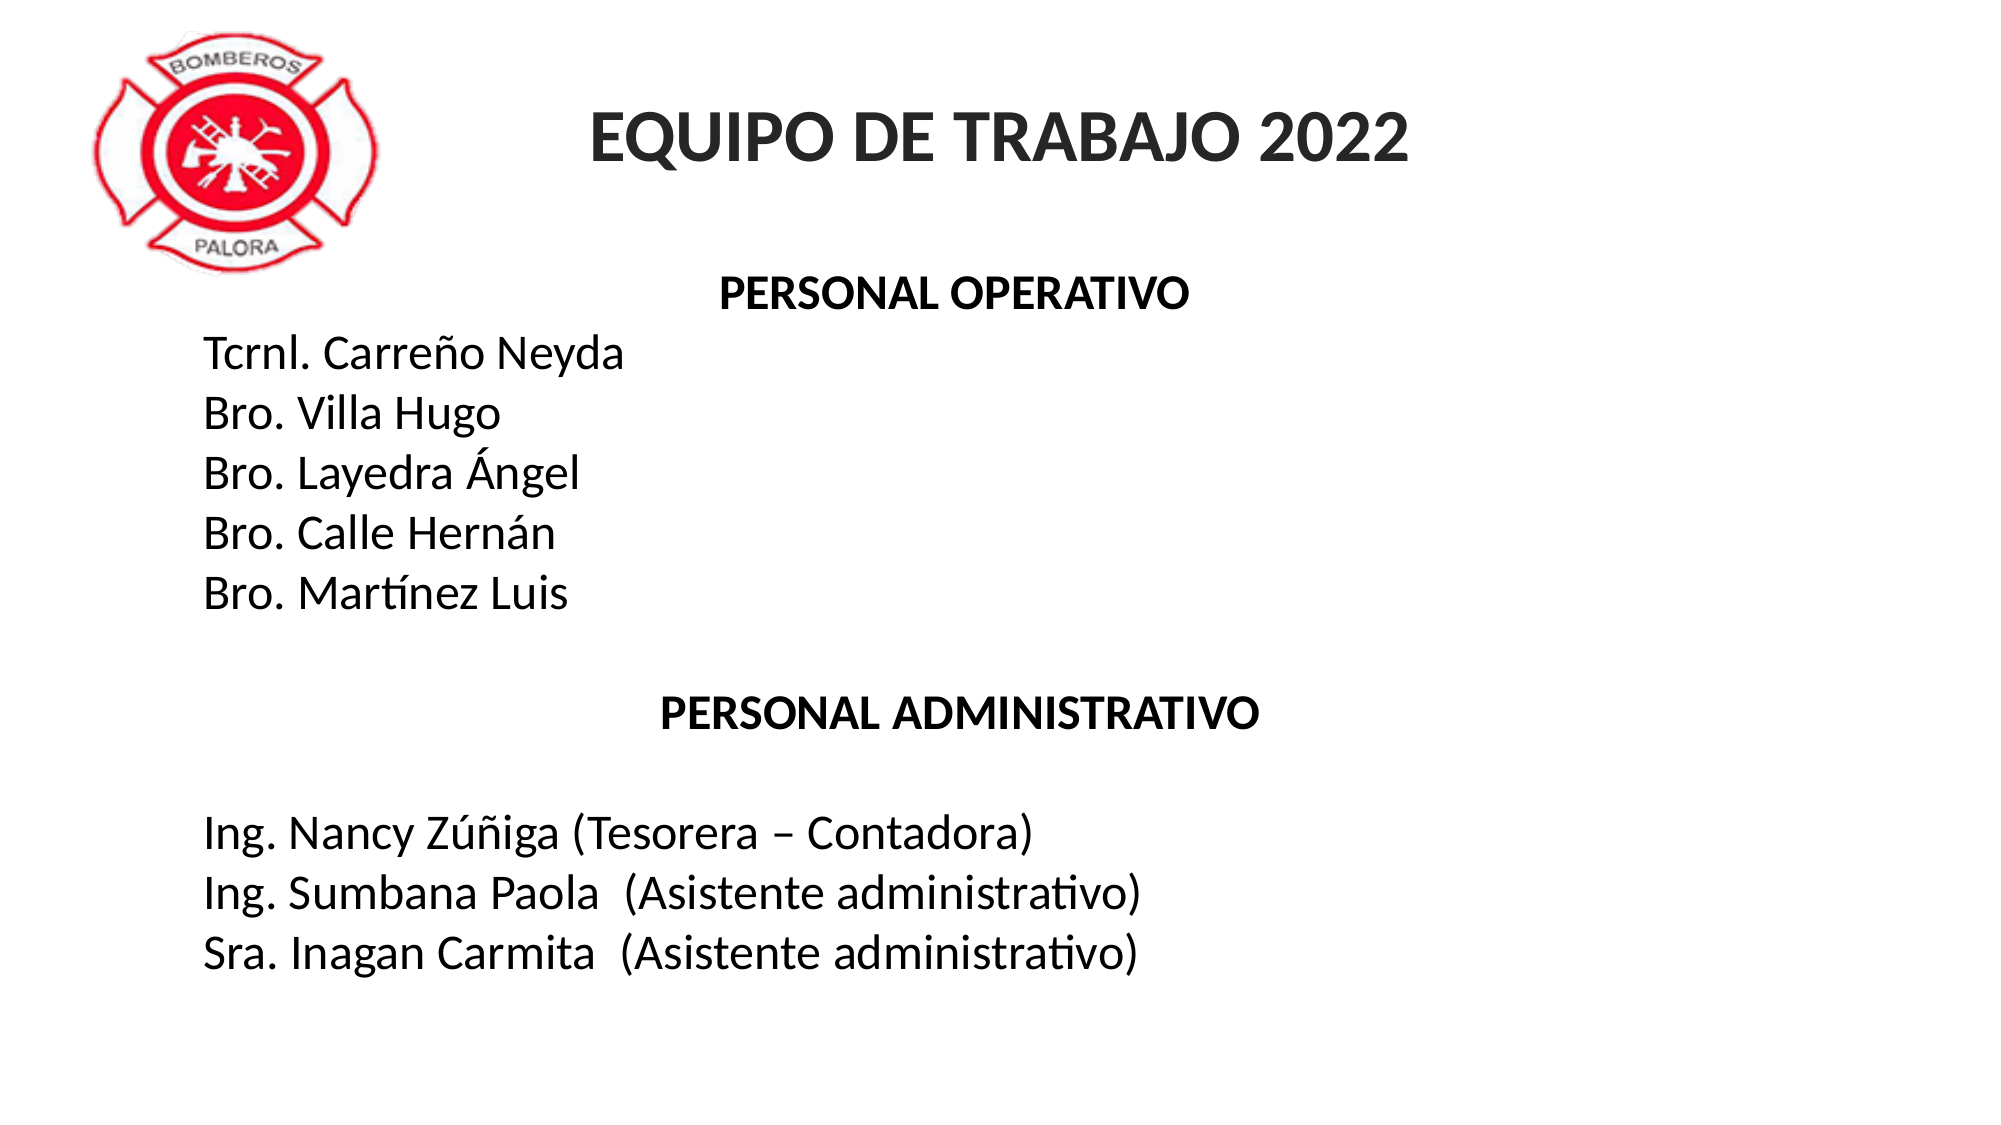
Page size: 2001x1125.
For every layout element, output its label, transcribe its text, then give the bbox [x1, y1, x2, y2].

picture [90, 26, 385, 284]
list EQUIPO DE TRABAJO 2022 [385, 88, 1870, 191]
text_box PERSONAL OPERATIVO Tcrnl. Carreño Neyda Bro. Villa Hugo Bro. Layedra Ángel Bro. Calle Hernán Bro. Martínez Luis PERSONAL ADMINISTRATIVO Ing. Nancy Zúñiga (Tesorera – Contadora) Ing. Sumbana Paola (Asistente administrativo) Sra. Inagan Carmita (Asistente administrativo) [188, 252, 1733, 988]
